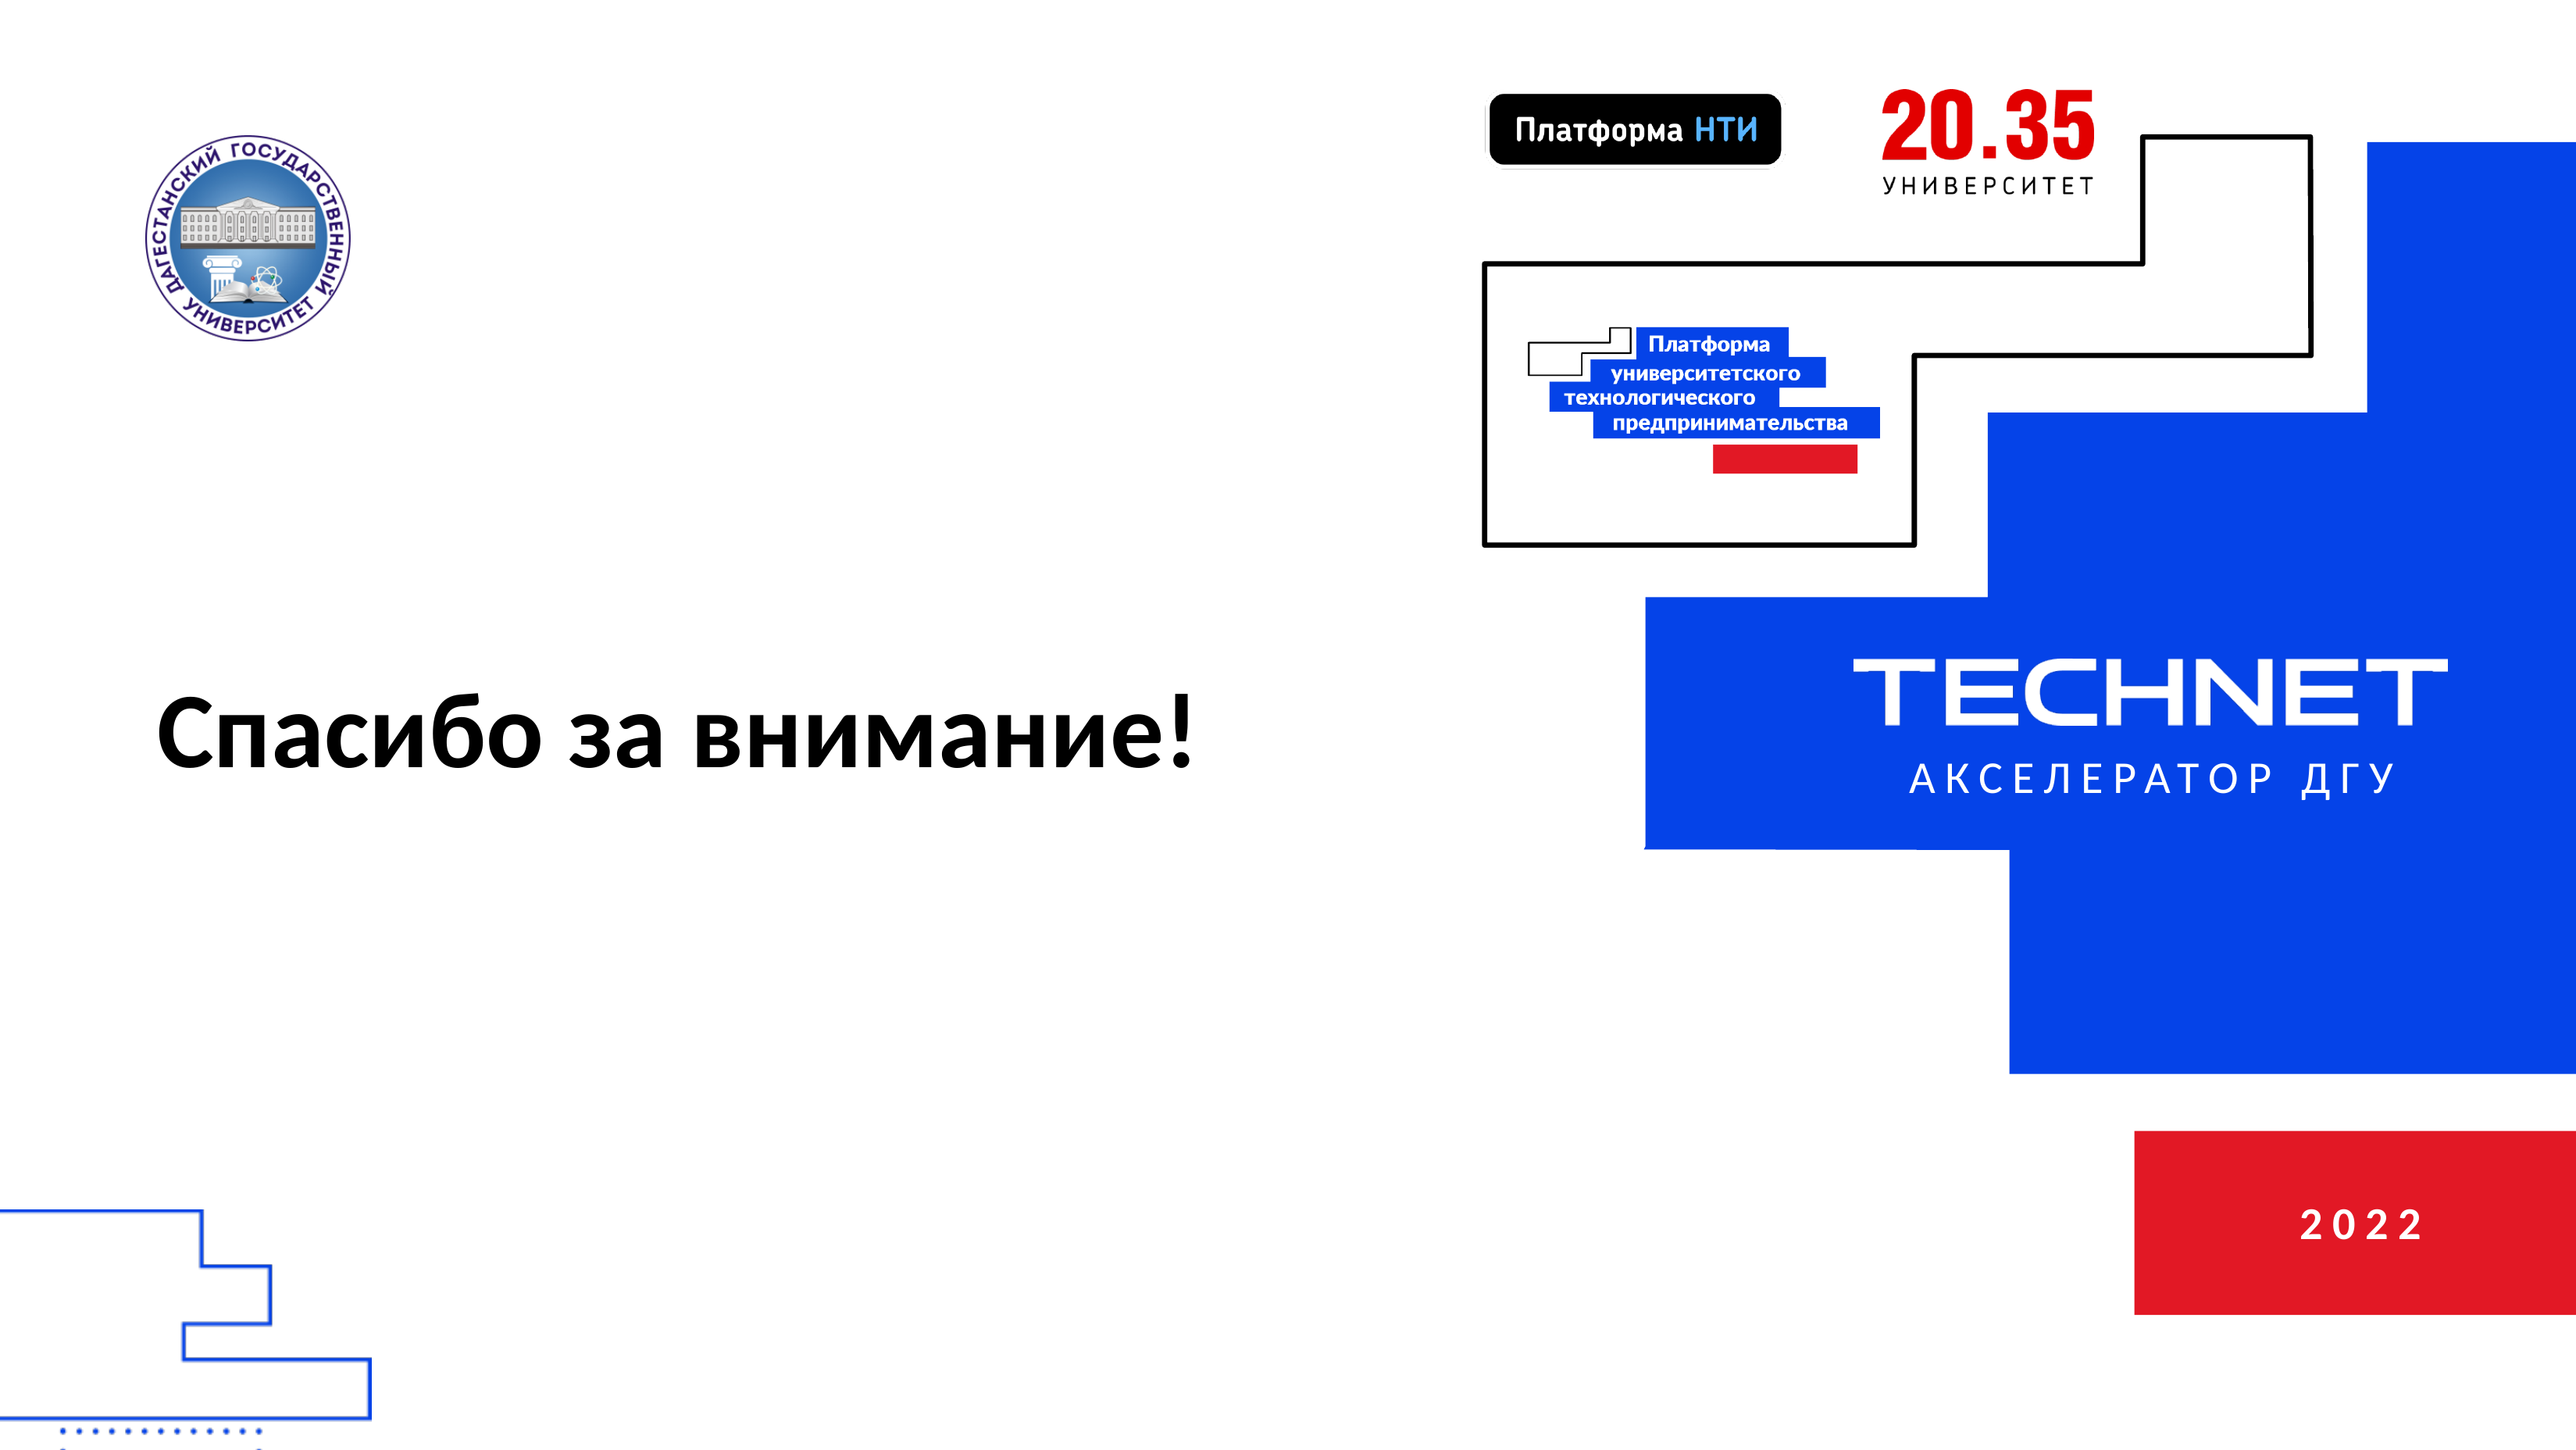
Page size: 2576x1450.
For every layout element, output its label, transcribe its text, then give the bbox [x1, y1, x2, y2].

text_box [2134, 1130, 2576, 1316]
text_box Спасибо за внимание! [145, 654, 1243, 1157]
picture [1483, 89, 1787, 170]
picture [1520, 307, 1898, 485]
picture [0, 1209, 373, 1450]
picture [1882, 89, 2094, 195]
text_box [1482, 134, 2576, 1075]
text_box 2022 [2288, 1188, 2464, 1263]
picture [145, 135, 351, 341]
picture [1854, 659, 2449, 726]
